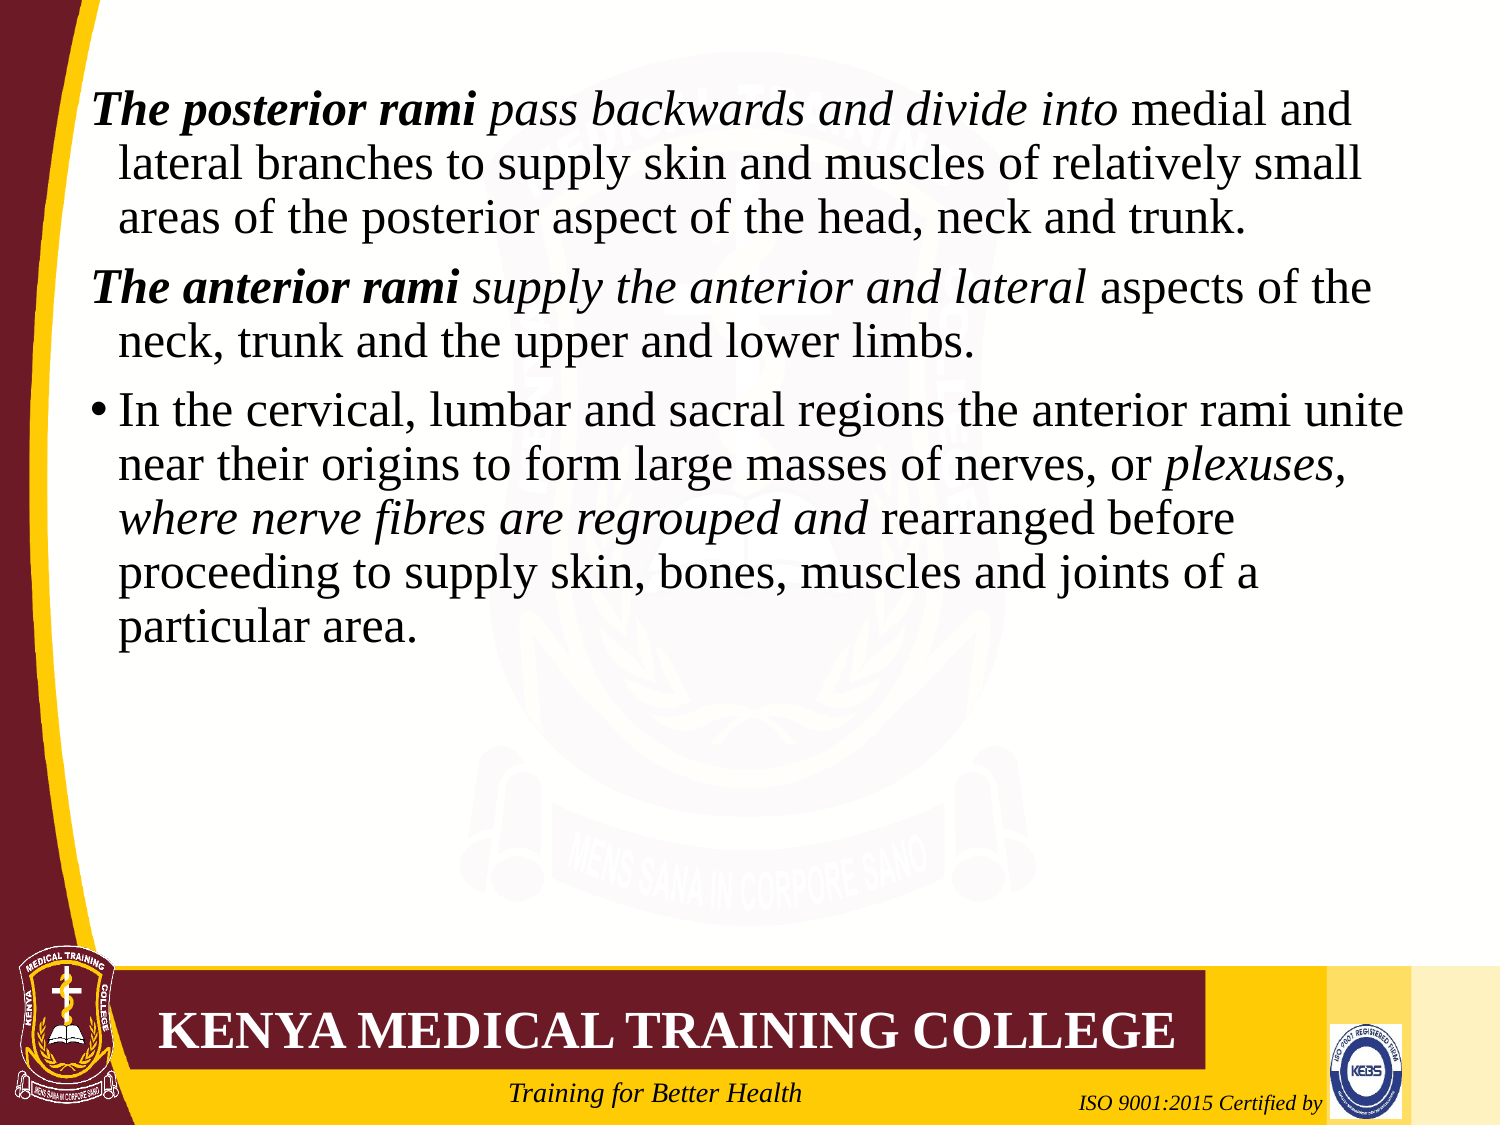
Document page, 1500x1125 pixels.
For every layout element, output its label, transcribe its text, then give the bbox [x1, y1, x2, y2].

list The posterior rami pass backwards and divide into medial and lateral branches to supply skin and muscles of relatively small areas of the posterior aspect of the head, neck and trunk. The anterior rami supply the anterior and lateral aspects of the neck, trunk and the upper and lower limbs. In the cervical, lumbar and sacral regions the anterior rami unite near their origins to form large masses of nerves, or plexuses, where nerve fibres are regrouped and rearranged before proceeding to supply skin, bones, muscles and joints of a particular area. [75, 75, 1425, 1050]
picture [0, 0, 1500, 1125]
